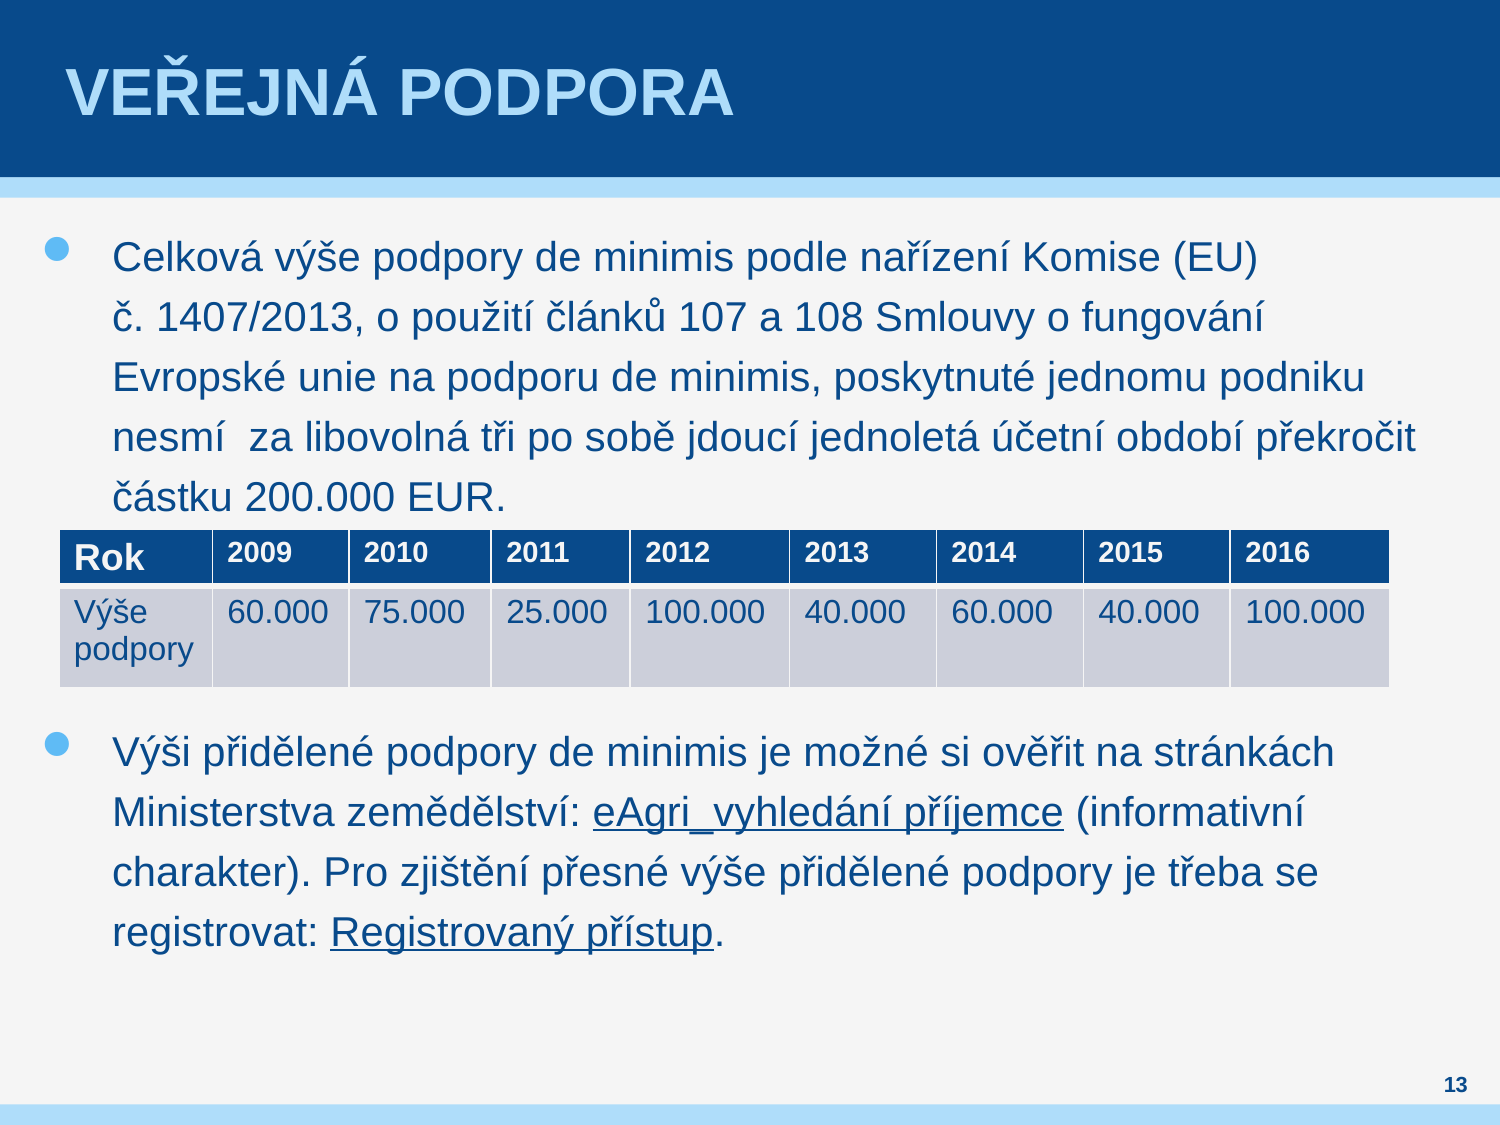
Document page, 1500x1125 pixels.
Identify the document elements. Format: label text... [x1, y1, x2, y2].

table_header 2012 [631, 530, 789, 583]
table_cell 100.000 [631, 589, 789, 687]
table_cell 25.000 [492, 589, 629, 687]
table_header 2009 [213, 530, 348, 583]
title Veřejná podpora [59, 0, 1441, 178]
list Celková výše podpory de minimis podle nařízení Komise (EU) č. 1407/2013, o použití článků 107 a 108 Smlouvy o fungování Evropské unie na podporu de minimis, poskytnuté jednomu podniku nesmí za libovolná tři po sobě jdoucí jednoletá účetní období překročit částku 200.000 EUR. Výši přidělené podpory de minimis je možné si ověřit na stránkách Ministerstva zemědělství: eAgri_vyhledání příjemce (informativní charakter). Pro zjištění přesné výše přidělené podpory je třeba se registrovat: Registrovaný přístup. [41, 219, 1418, 1047]
table_header 2011 [492, 530, 629, 583]
table_cell 60.000 [937, 589, 1083, 687]
table_cell 60.000 [213, 589, 348, 687]
table_header 2010 [350, 530, 490, 583]
table_header 2015 [1084, 530, 1229, 583]
table_cell Výše podpory [60, 589, 212, 687]
table_cell 40.000 [790, 589, 936, 687]
table_cell 100.000 [1231, 589, 1389, 687]
table_cell 75.000 [350, 589, 490, 687]
table_cell 40.000 [1084, 589, 1229, 687]
table_header 2016 [1231, 530, 1389, 583]
table_header Rok [60, 530, 212, 583]
slide_number 13 [1417, 1068, 1495, 1099]
table_header 2013 [790, 530, 936, 583]
table_header 2014 [937, 530, 1083, 583]
